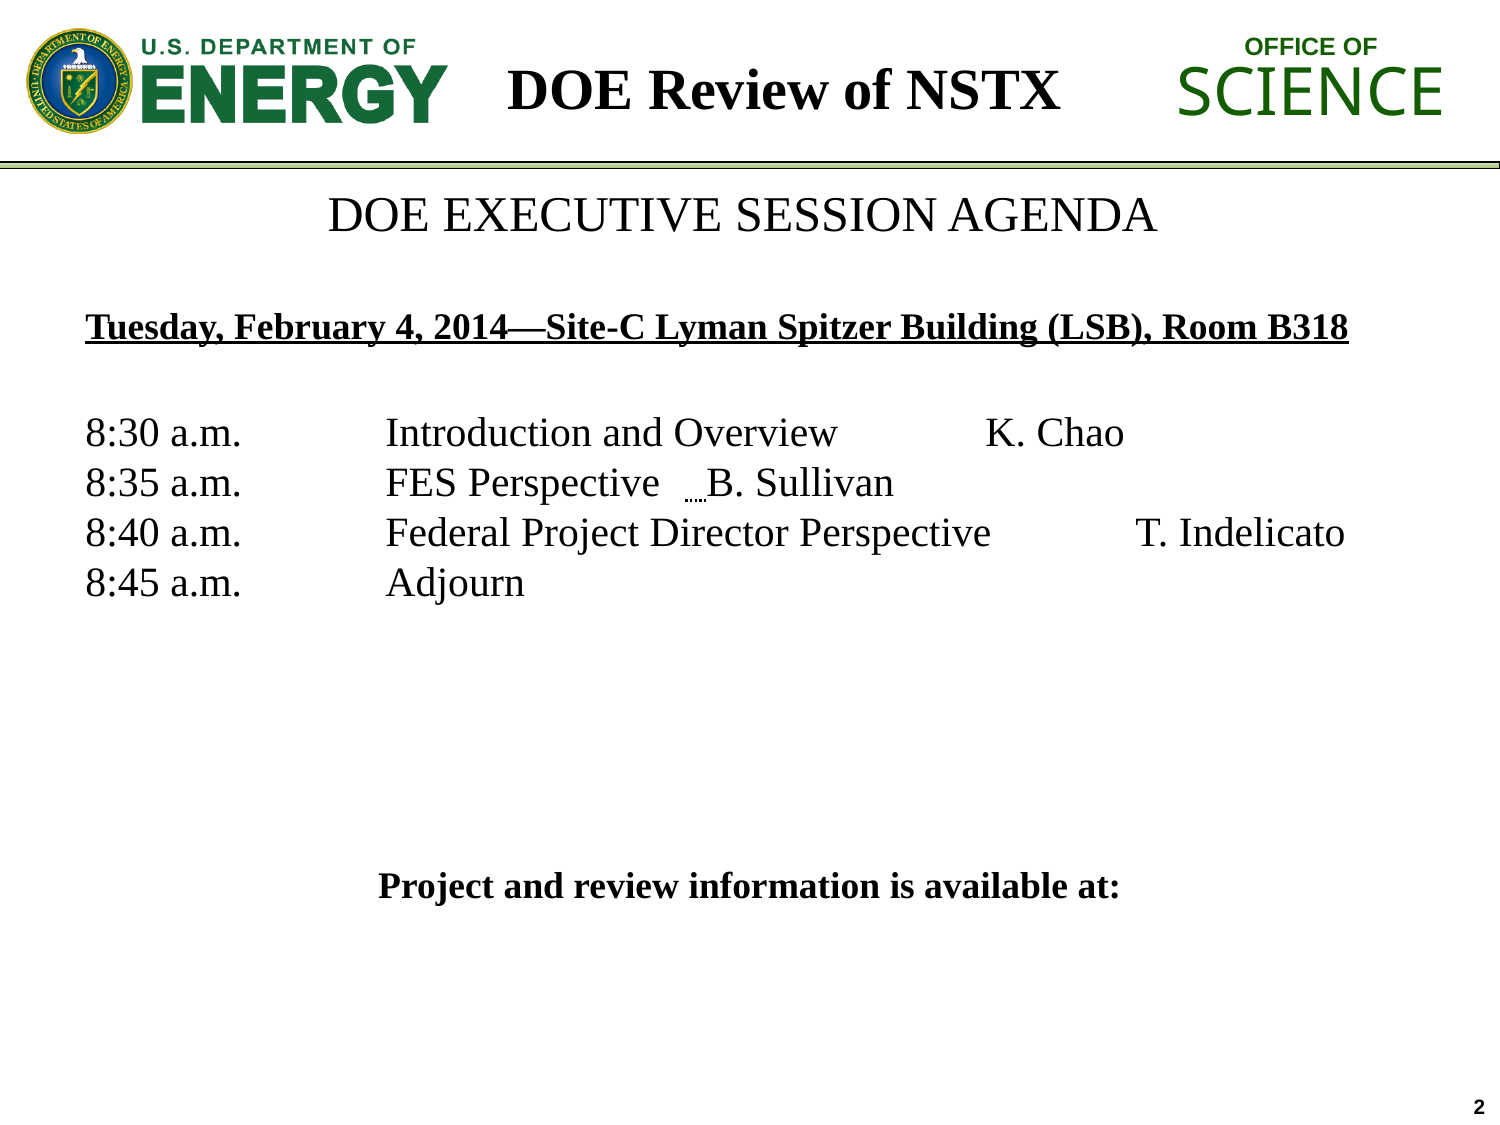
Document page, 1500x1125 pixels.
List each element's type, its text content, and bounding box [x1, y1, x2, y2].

text_box Project and review information is available at: [0, 853, 1500, 1003]
list DOE EXECUTIVE SESSION AGENDA Tuesday, February 4, 2014—Site-C Lyman Spitzer Building (LSB), Room B318 8:30 a.m. Introduction and Overview K. Chao 8:35 a.m. FES Perspective B. Sullivan 8:40 a.m. Federal Project Director Perspective T. Indelicato 8:45 a.m. Adjourn [70, 174, 1416, 853]
picture [26, 28, 433, 134]
title DOE Review of NSTX [433, 26, 1137, 146]
slide_number 2 [1437, 1085, 1500, 1125]
